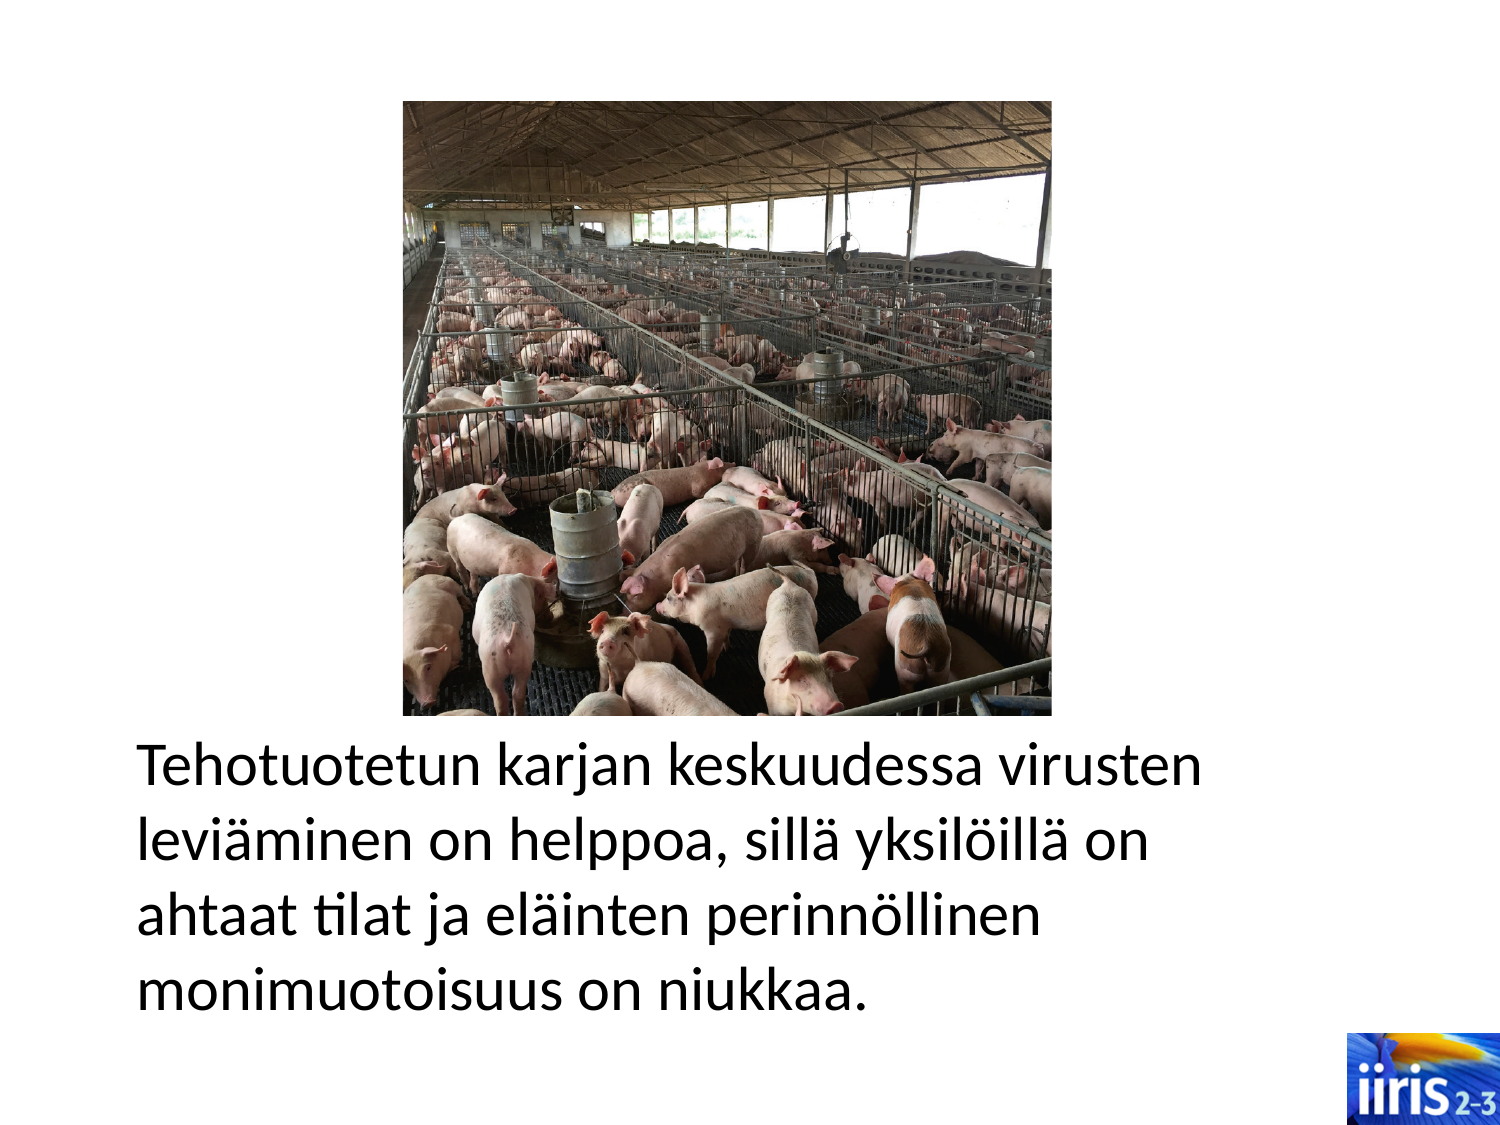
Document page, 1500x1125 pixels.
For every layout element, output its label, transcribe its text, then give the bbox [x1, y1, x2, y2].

text_box Tehotuotetun karjan keskuudessa virusten leviäminen on helppoa, sillä yksilöillä on ahtaat tilat ja eläinten perinnöllinen monimuotoisuus on niukkaa. [121, 715, 1334, 1031]
picture [402, 101, 1052, 716]
picture [1347, 1033, 1500, 1125]
